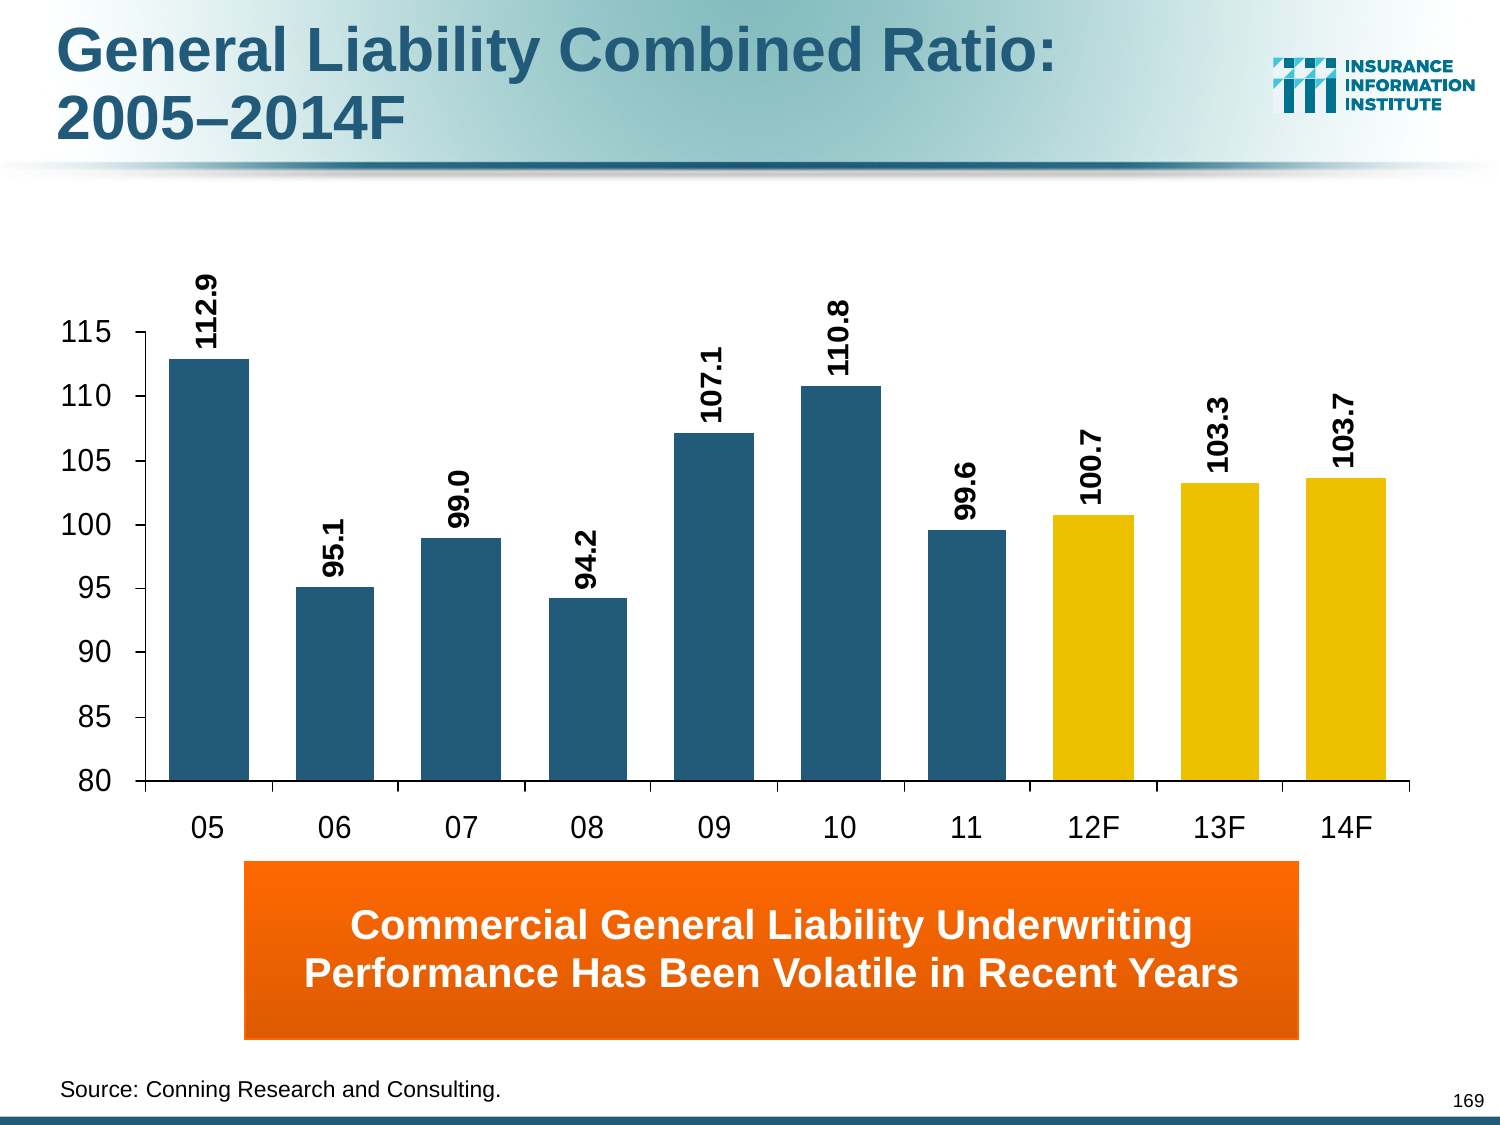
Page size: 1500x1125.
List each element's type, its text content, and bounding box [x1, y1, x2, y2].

picture [0, 0, 1500, 189]
text_box Source: Conning Research and Consulting. [0, 1050, 1242, 1125]
text_box Commercial General Liability Underwriting Performance Has Been Volatile in Recent Years [245, 871, 1299, 1039]
slide_number 169 [1410, 1091, 1485, 1112]
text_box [48, 218, 1435, 862]
title General Liability Combined Ratio: 2005–2014F [48, 14, 1264, 157]
